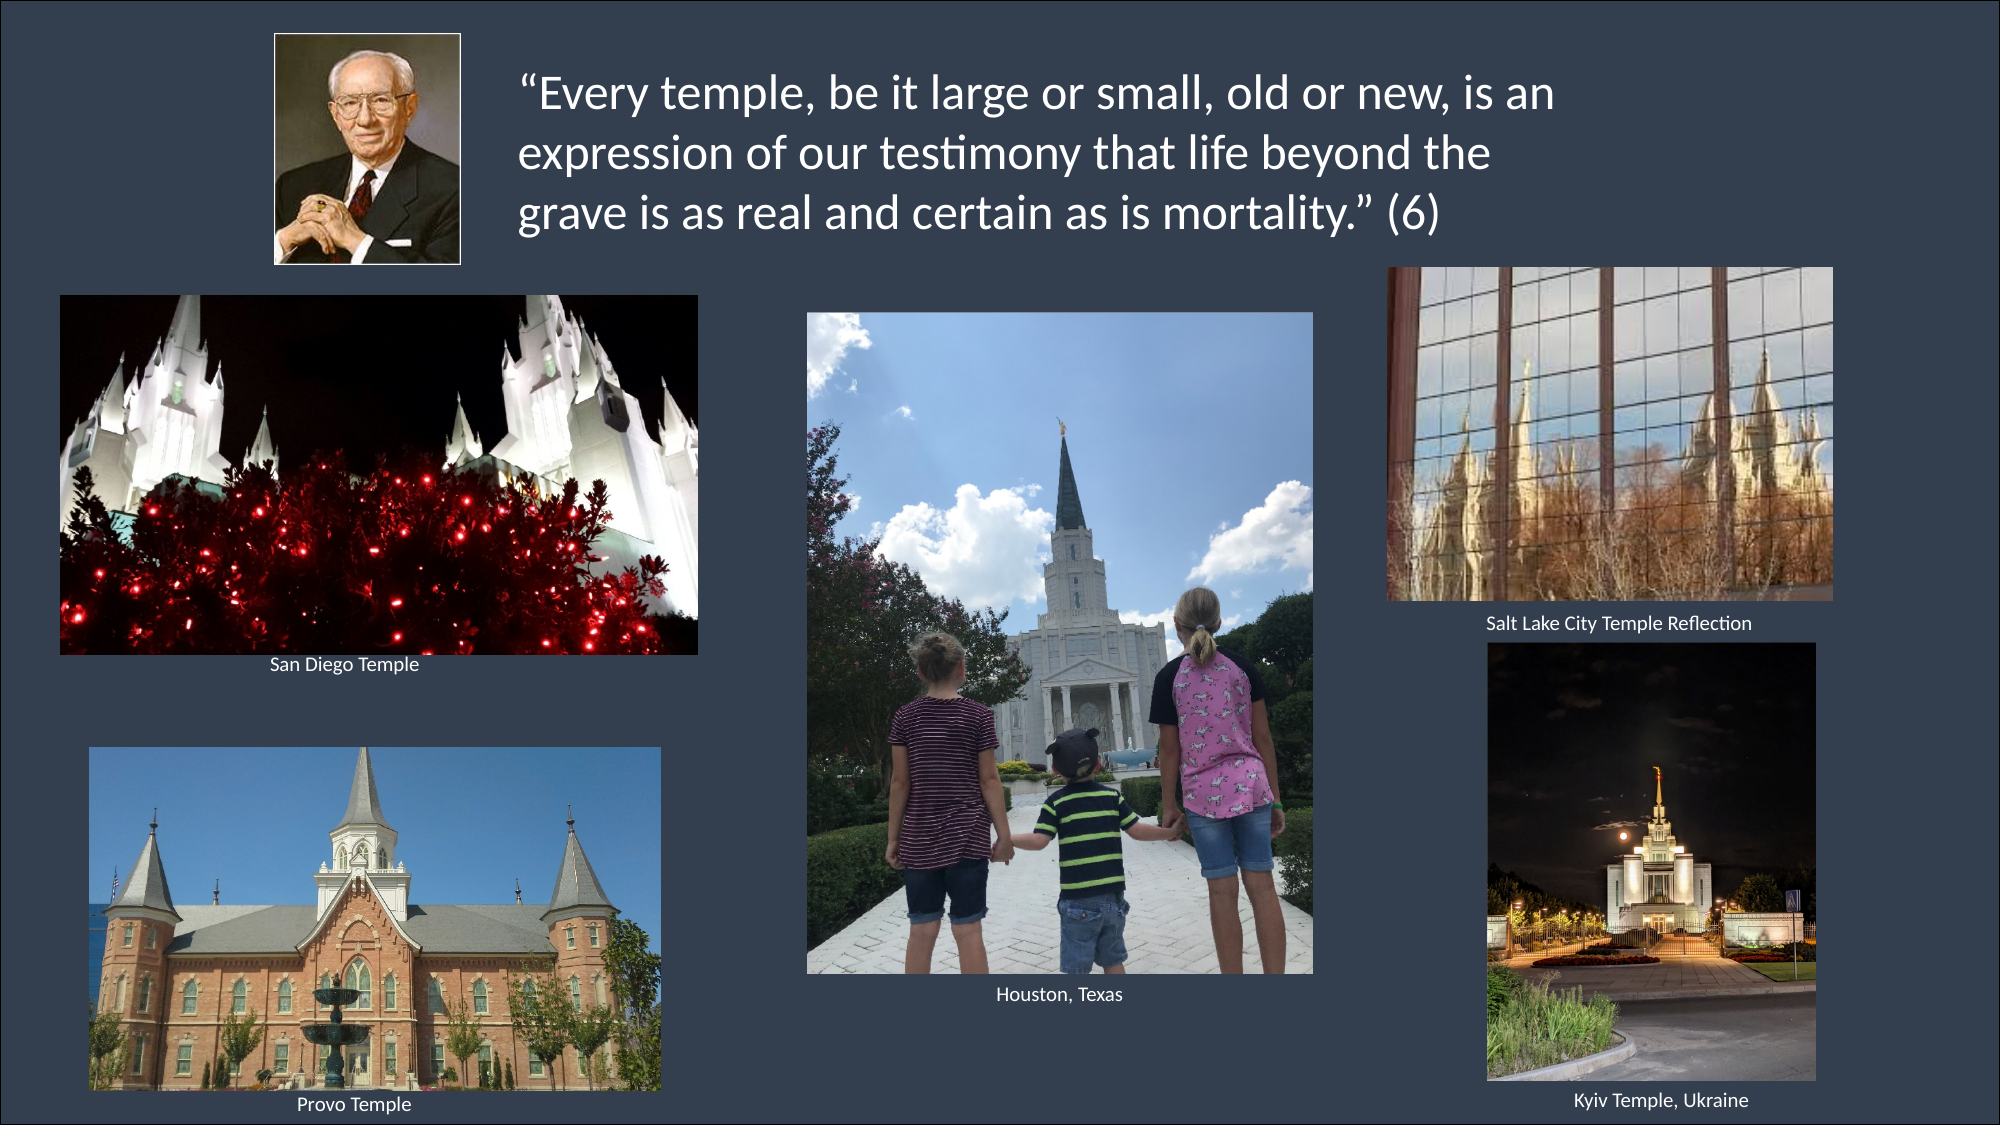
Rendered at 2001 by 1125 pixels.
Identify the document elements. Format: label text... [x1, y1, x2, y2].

text_box “Every temple, be it large or small, old or new, is an expression of our testimony that life beyond the grave is as real and certain as is mortality.” (6) [502, 51, 1591, 247]
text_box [89, 747, 661, 1124]
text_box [60, 295, 698, 684]
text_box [1387, 267, 1833, 643]
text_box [806, 312, 1313, 1014]
picture [274, 33, 461, 265]
text_box [0, 0, 2000, 1125]
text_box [1486, 642, 1826, 1120]
